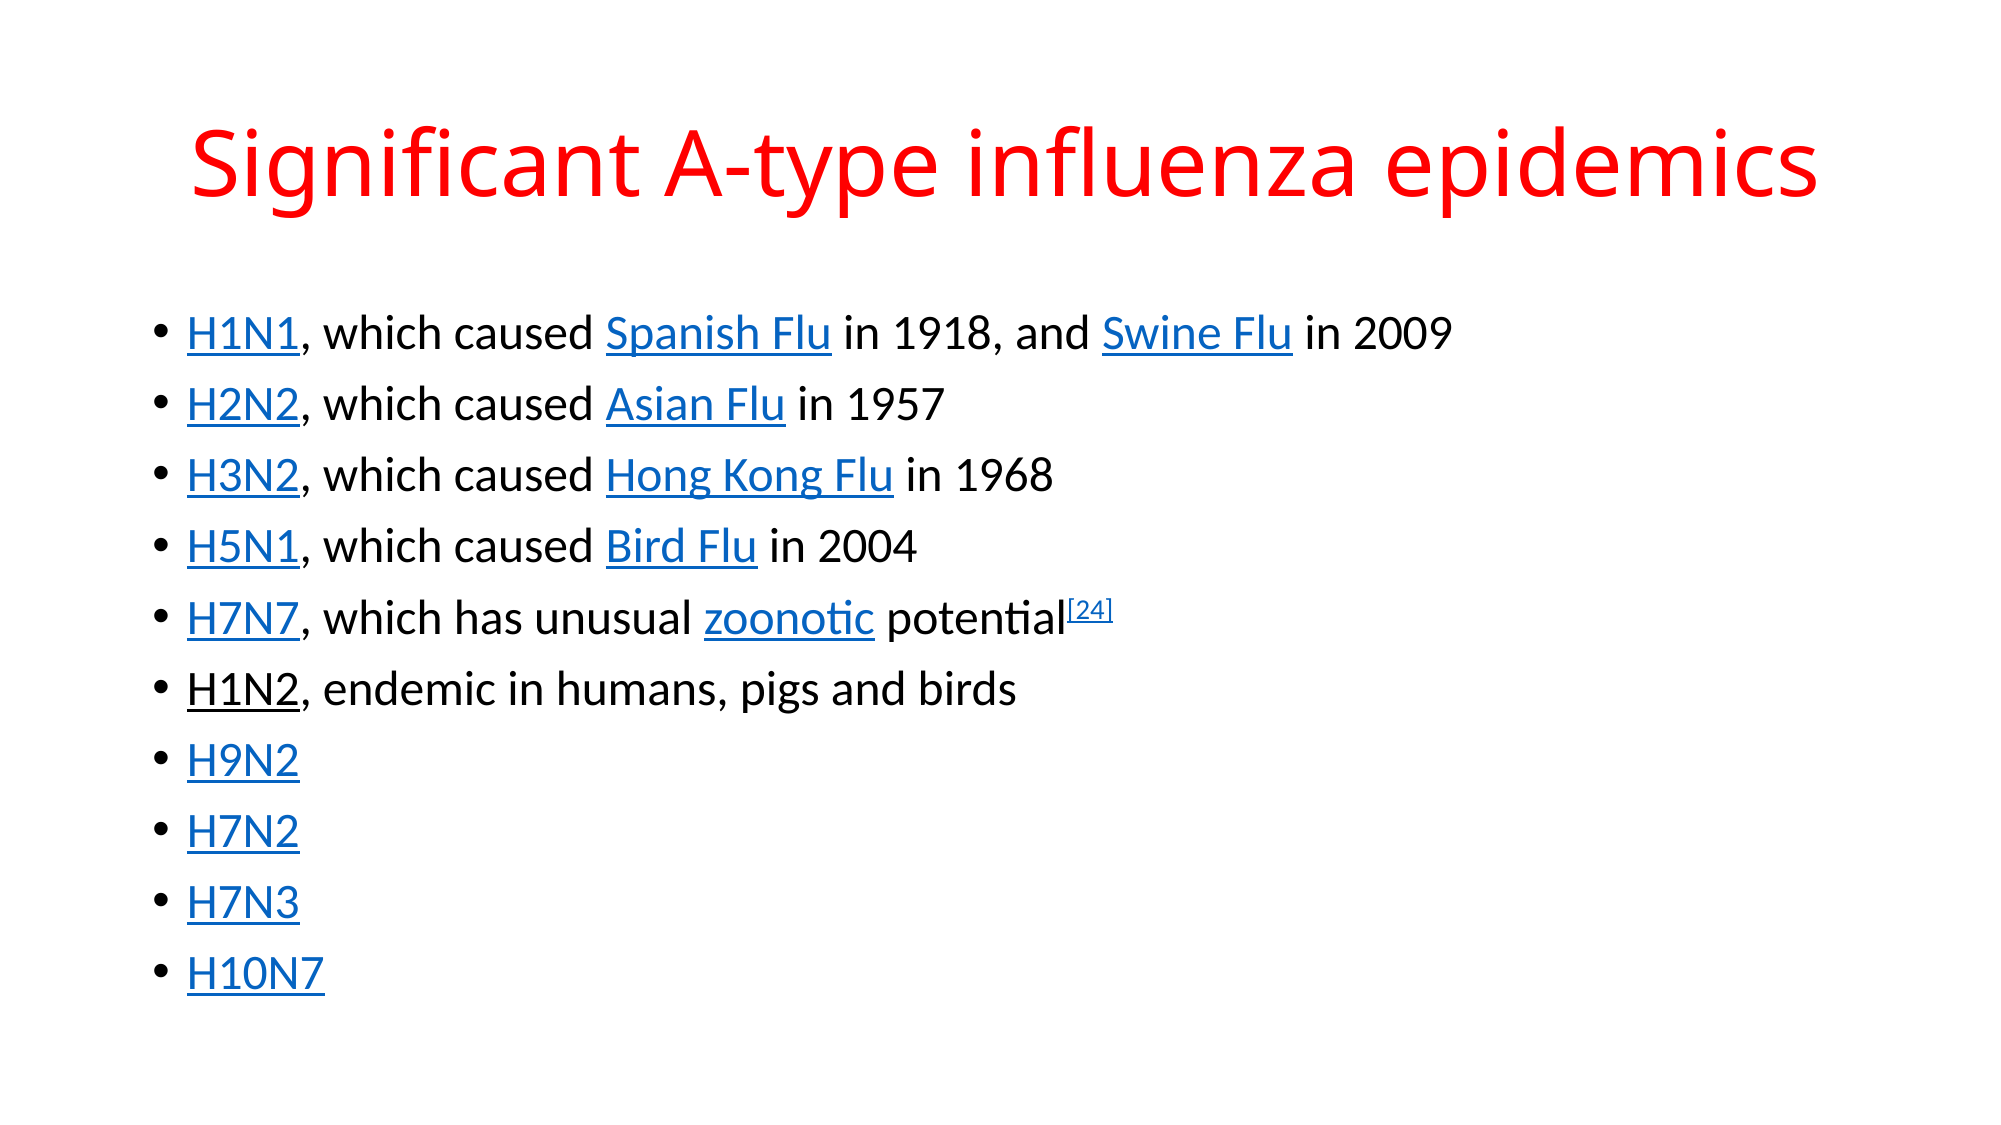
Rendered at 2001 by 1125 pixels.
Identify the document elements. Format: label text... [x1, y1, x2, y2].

list H1N1, which caused Spanish Flu in 1918, and Swine Flu in 2009 H2N2, which caused Asian Flu in 1957 H3N2, which caused Hong Kong Flu in 1968 H5N1, which caused Bird Flu in 2004 H7N7, which has unusual zoonotic potential[24] H1N2, endemic in humans, pigs and birds H9N2 H7N2 H7N3 H10N7 [137, 299, 1863, 1014]
title Significant A-type influenza epidemics [175, 57, 1901, 276]
